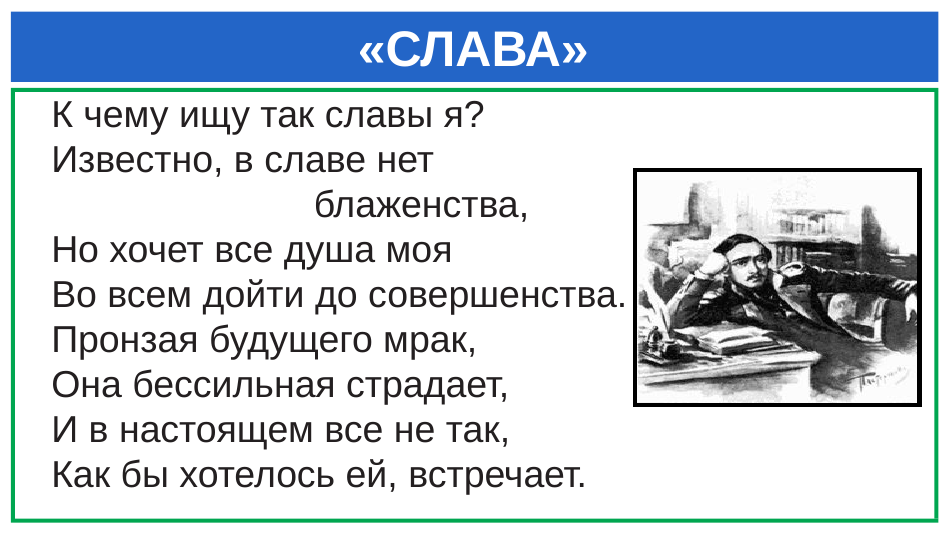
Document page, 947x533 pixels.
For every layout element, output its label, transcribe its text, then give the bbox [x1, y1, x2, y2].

list К чему ищу так славы я? Известно, в славе нет блаженства, Но хочет все душа моя Во всем дойти до совершенства. Пронзая будущего мрак, Она бессильная страдает, И в настоящем все не так, Как бы хотелось ей, встречает. [51, 90, 907, 533]
title «СЛАВА» [49, 16, 897, 78]
picture [636, 172, 918, 403]
